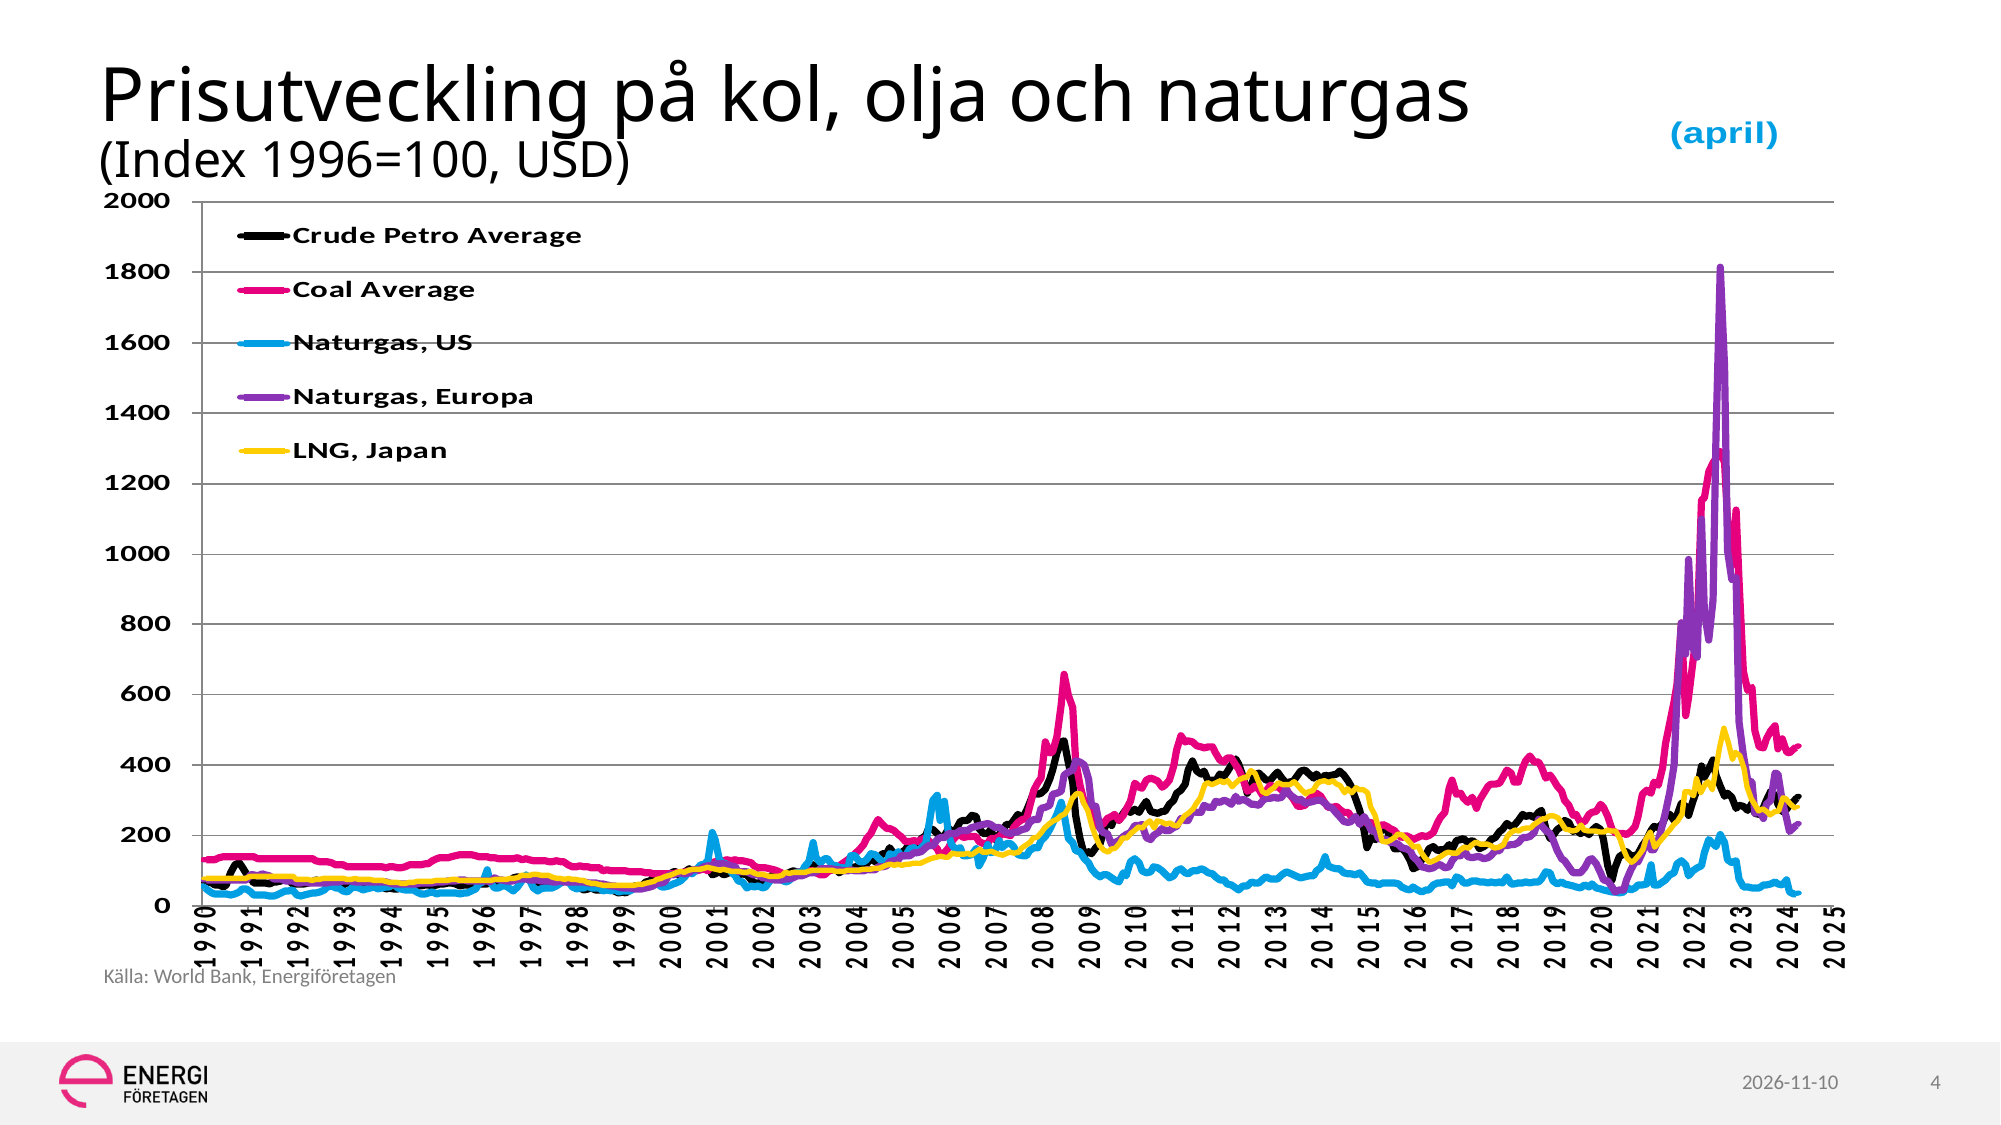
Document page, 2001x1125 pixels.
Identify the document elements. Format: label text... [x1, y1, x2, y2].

picture [59, 1054, 207, 1108]
picture [1661, 113, 1931, 153]
title Prisutveckling på kol, olja och naturgas (Index 1996=100, USD) [99, 30, 1900, 188]
picture [88, 173, 1864, 988]
slide_number 4 [1882, 1068, 1941, 1099]
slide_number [1742, 1068, 1854, 1099]
